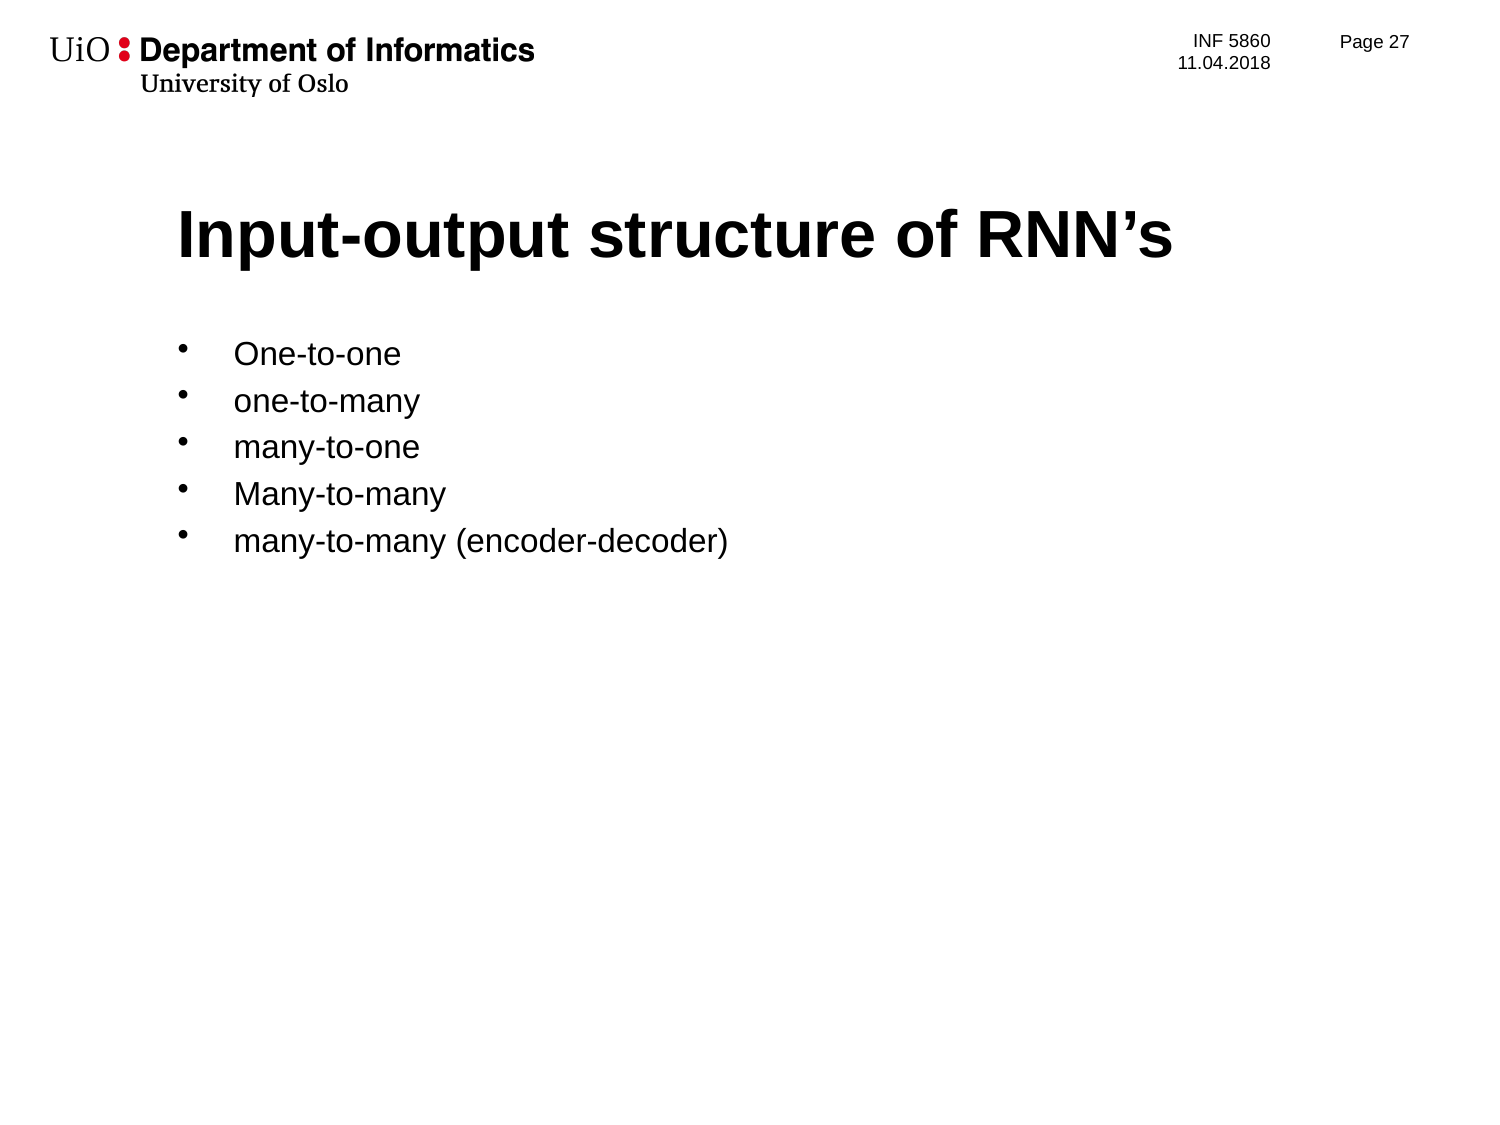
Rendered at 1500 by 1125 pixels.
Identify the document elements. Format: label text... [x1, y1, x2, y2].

list One-to-one one-to-many many-to-one Many-to-many many-to-many (encoder-decoder) [162, 324, 1425, 1000]
picture [50, 37, 534, 97]
slide_number Page 28 [1317, 21, 1426, 98]
title Input-output structure of RNN’s [162, 137, 1425, 324]
